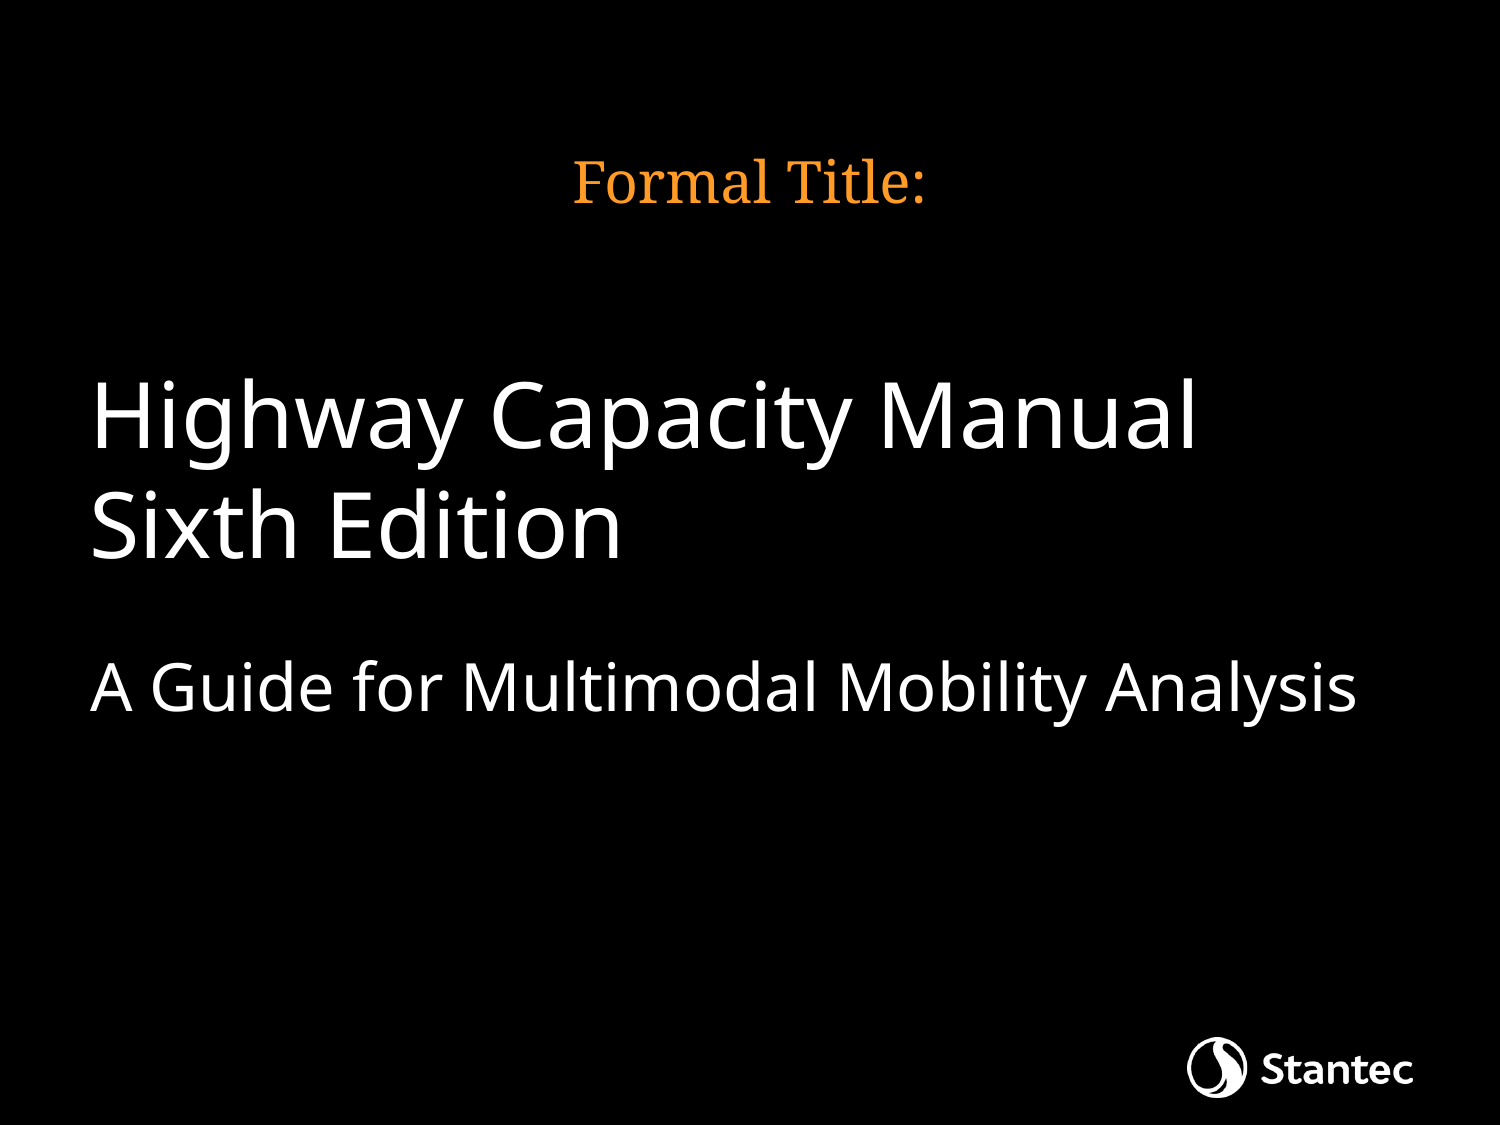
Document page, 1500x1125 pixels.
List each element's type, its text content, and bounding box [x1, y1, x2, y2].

picture [1187, 1037, 1413, 1098]
subtitle A Guide for Multimodal Mobility Analysis [75, 637, 1413, 925]
text_box Formal Title: [557, 137, 943, 223]
title Highway Capacity Manual Sixth Edition [75, 349, 1413, 591]
